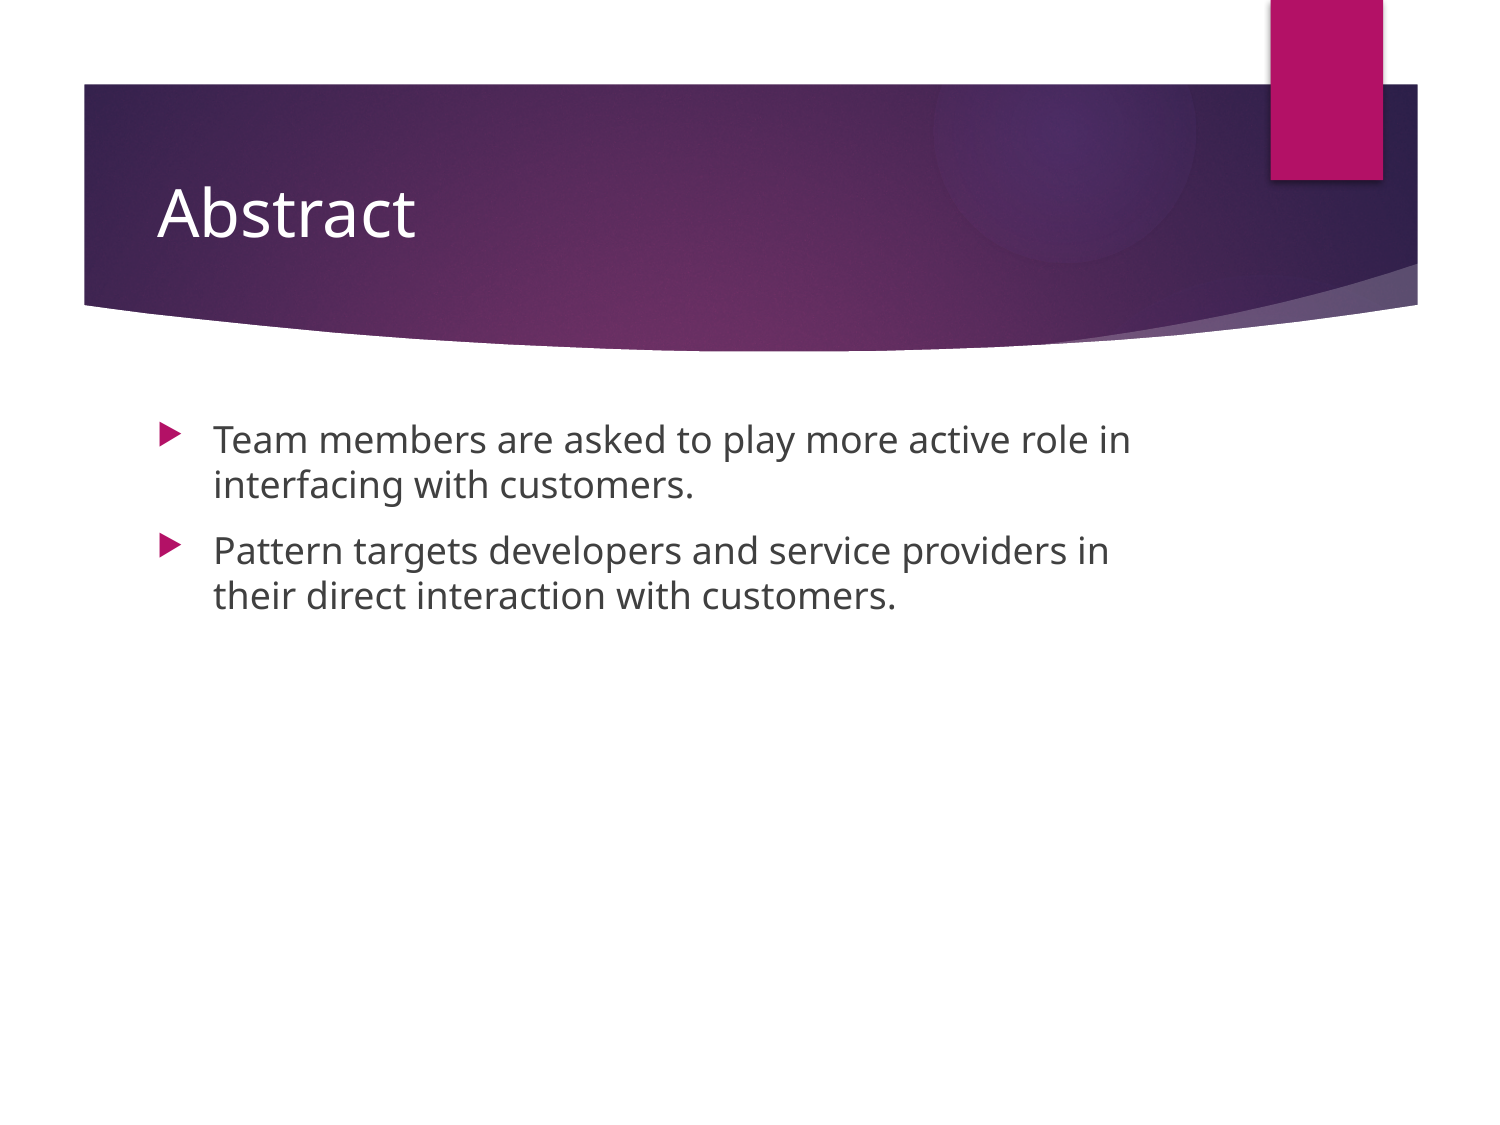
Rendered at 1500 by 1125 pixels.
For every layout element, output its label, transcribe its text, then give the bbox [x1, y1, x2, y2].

list Team members are asked to play more active role in interfacing with customers. Pattern targets developers and service providers in their direct interaction with customers. [141, 408, 1183, 988]
title Abstract [142, 152, 1183, 269]
